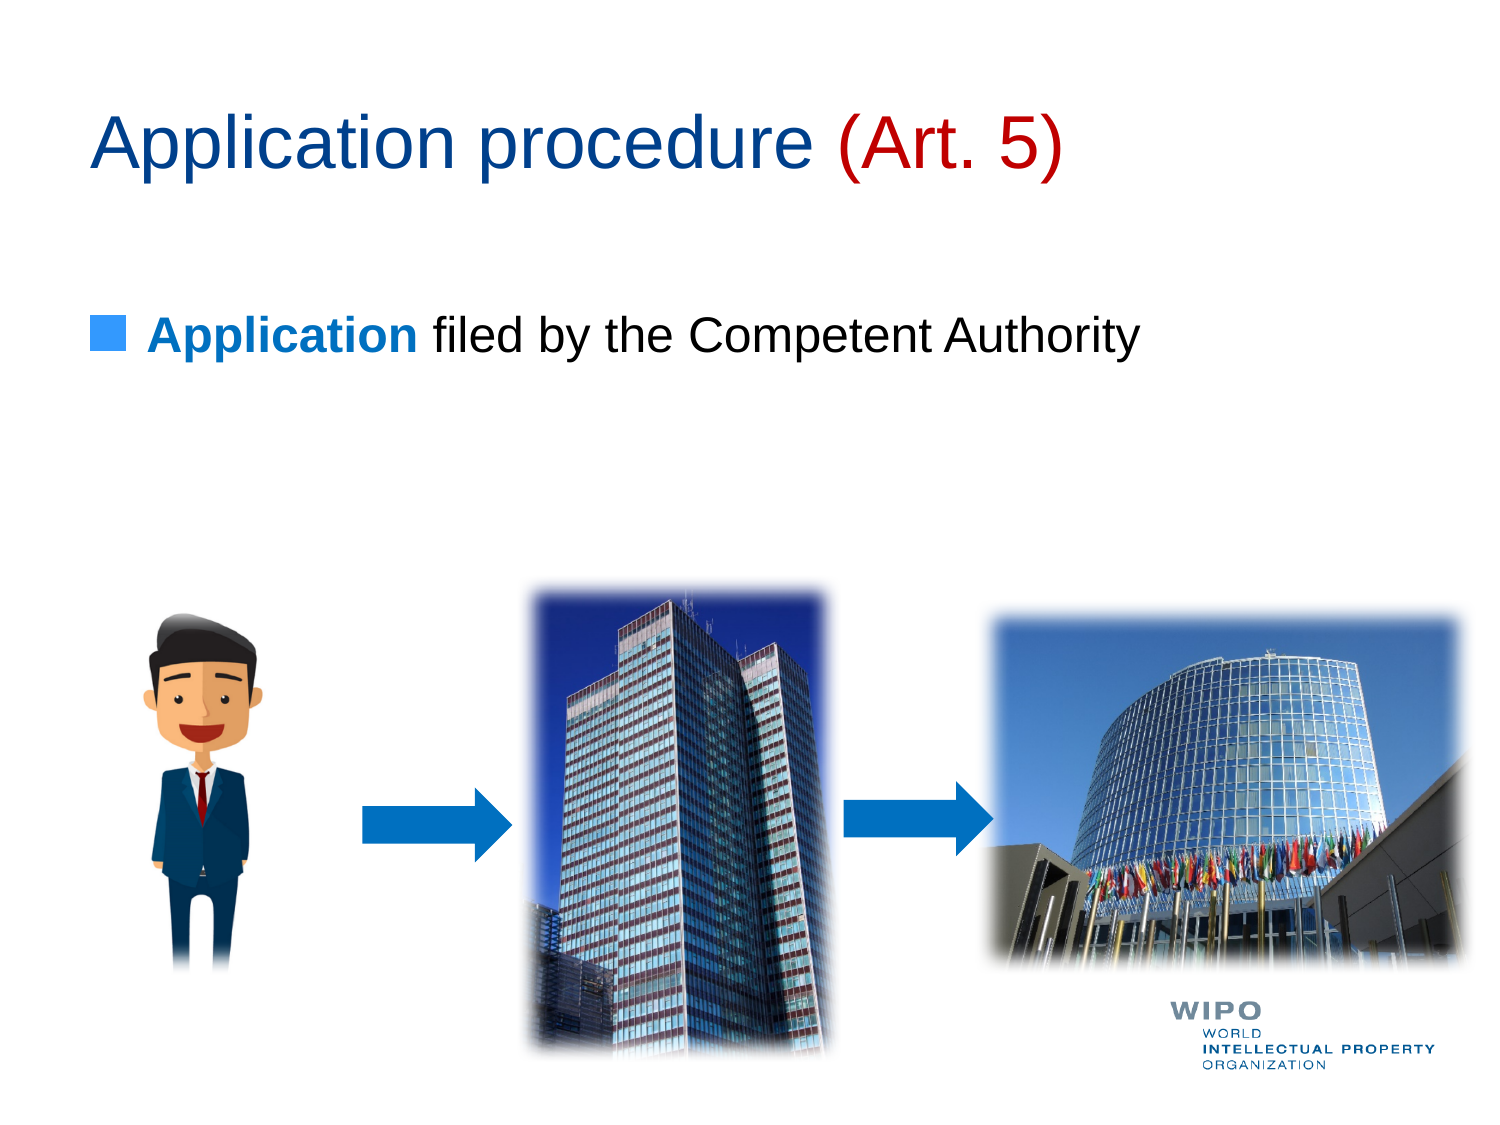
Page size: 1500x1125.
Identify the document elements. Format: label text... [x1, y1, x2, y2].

title Application procedure (Art. 5) [75, 45, 1425, 233]
text_box [379, 787, 511, 863]
text_box [846, 781, 969, 857]
list Application filed by the Competent Authority [75, 295, 1425, 421]
picture [0, 0, 1500, 1125]
